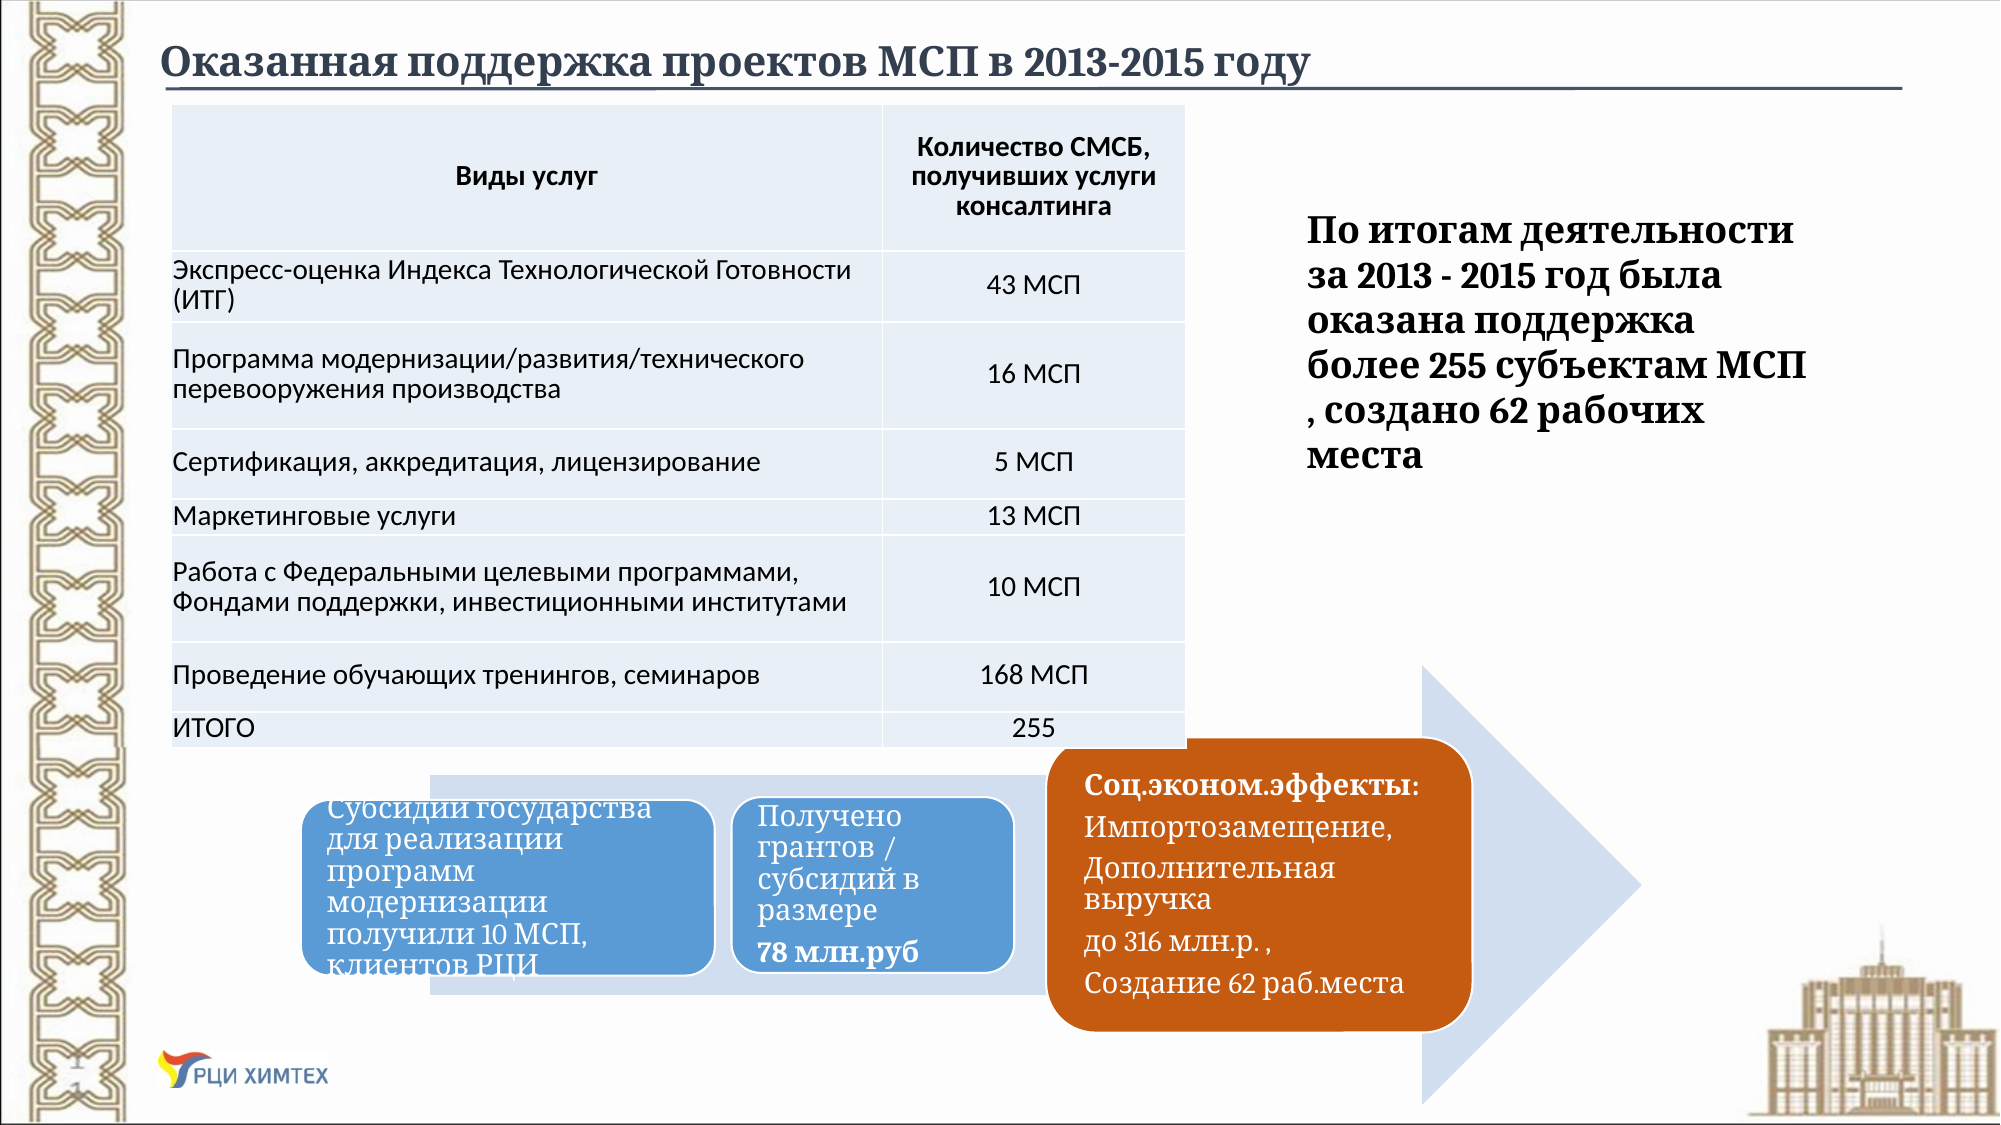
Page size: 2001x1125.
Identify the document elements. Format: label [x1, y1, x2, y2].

picture [0, 0, 2000, 1125]
text_box [216, 665, 1642, 1105]
